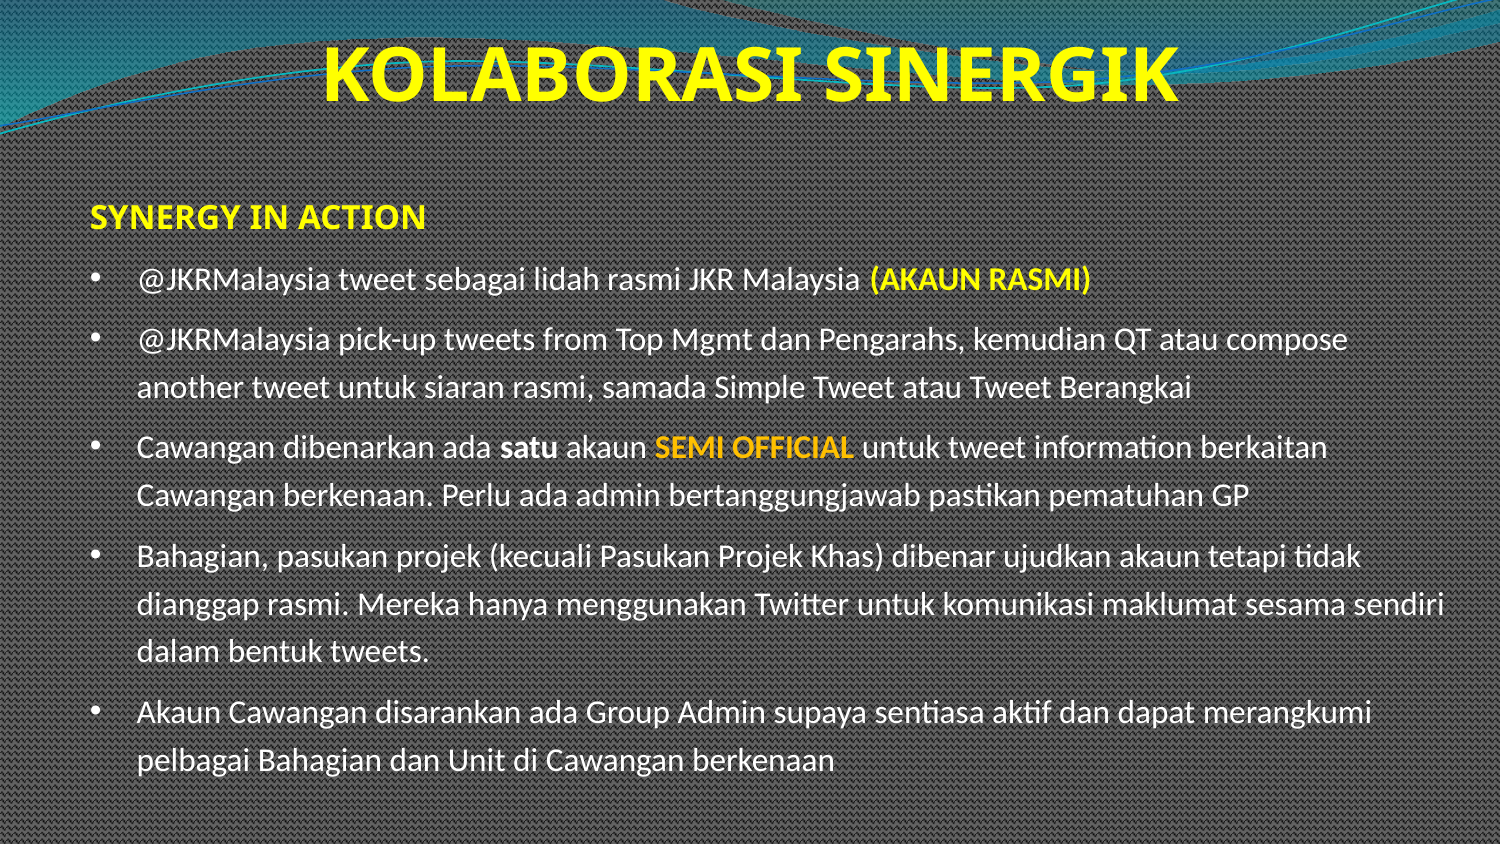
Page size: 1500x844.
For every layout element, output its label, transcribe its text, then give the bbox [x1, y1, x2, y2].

text_box SYNERGY IN ACTION @JKRMalaysia tweet sebagai lidah rasmi JKR Malaysia (AKAUN RASMI) @JKRMalaysia pick-up tweets from Top Mgmt dan Pengarahs, kemudian QT atau compose another tweet untuk siaran rasmi, samada Simple Tweet atau Tweet Berangkai Cawangan dibenarkan ada satu akaun semi official untuk tweet information berkaitan Cawangan berkenaan. Perlu ada admin bertanggungjawab pastikan pematuhan GP Bahagian, pasukan projek (kecuali Pasukan Projek Khas) dibenar ujudkan akaun tetapi tidak dianggap rasmi. Mereka hanya menggunakan Twitter untuk komunikasi maklumat sesama sendiri dalam bentuk tweets. Akaun Cawangan disarankan ada Group Admin supaya sentiasa aktif dan dapat merangkumi pelbagai Bahagian dan Unit di Cawangan berkenaan [75, 181, 1475, 786]
text_box KOLABORASI SINERGIK [249, 19, 1250, 124]
